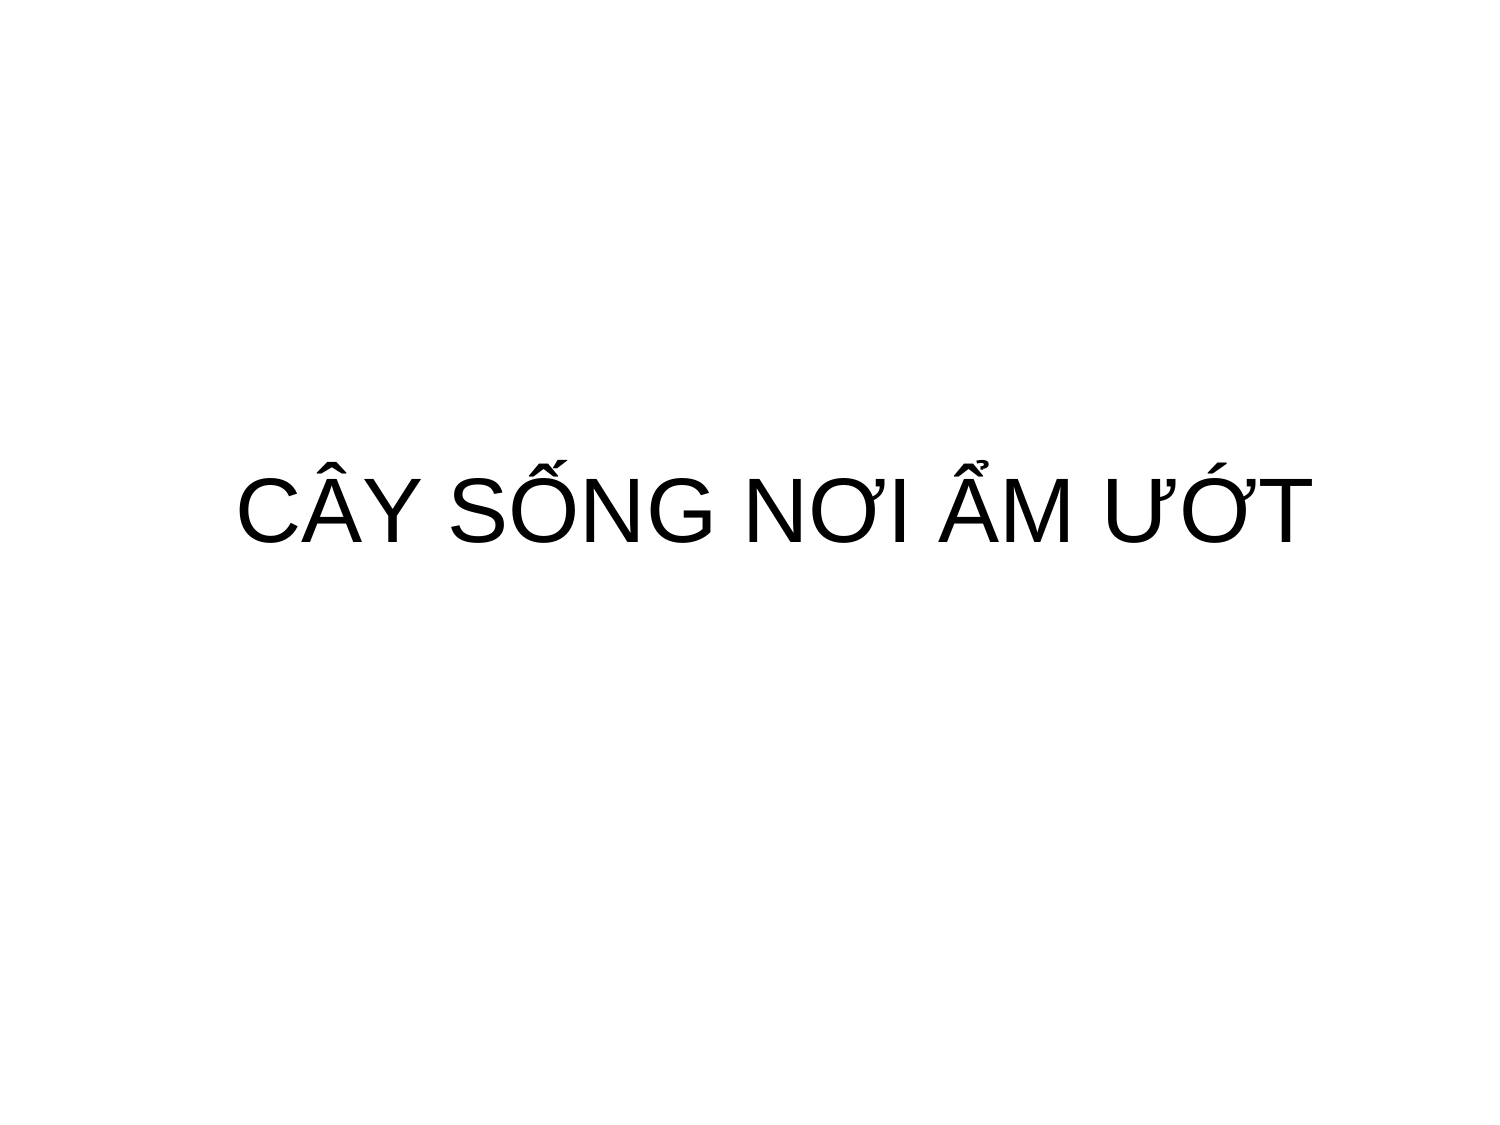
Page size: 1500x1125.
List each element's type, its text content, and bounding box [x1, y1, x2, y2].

title CÂY SỐNG NƠI ẨM ƯỚT [87, 99, 1438, 913]
